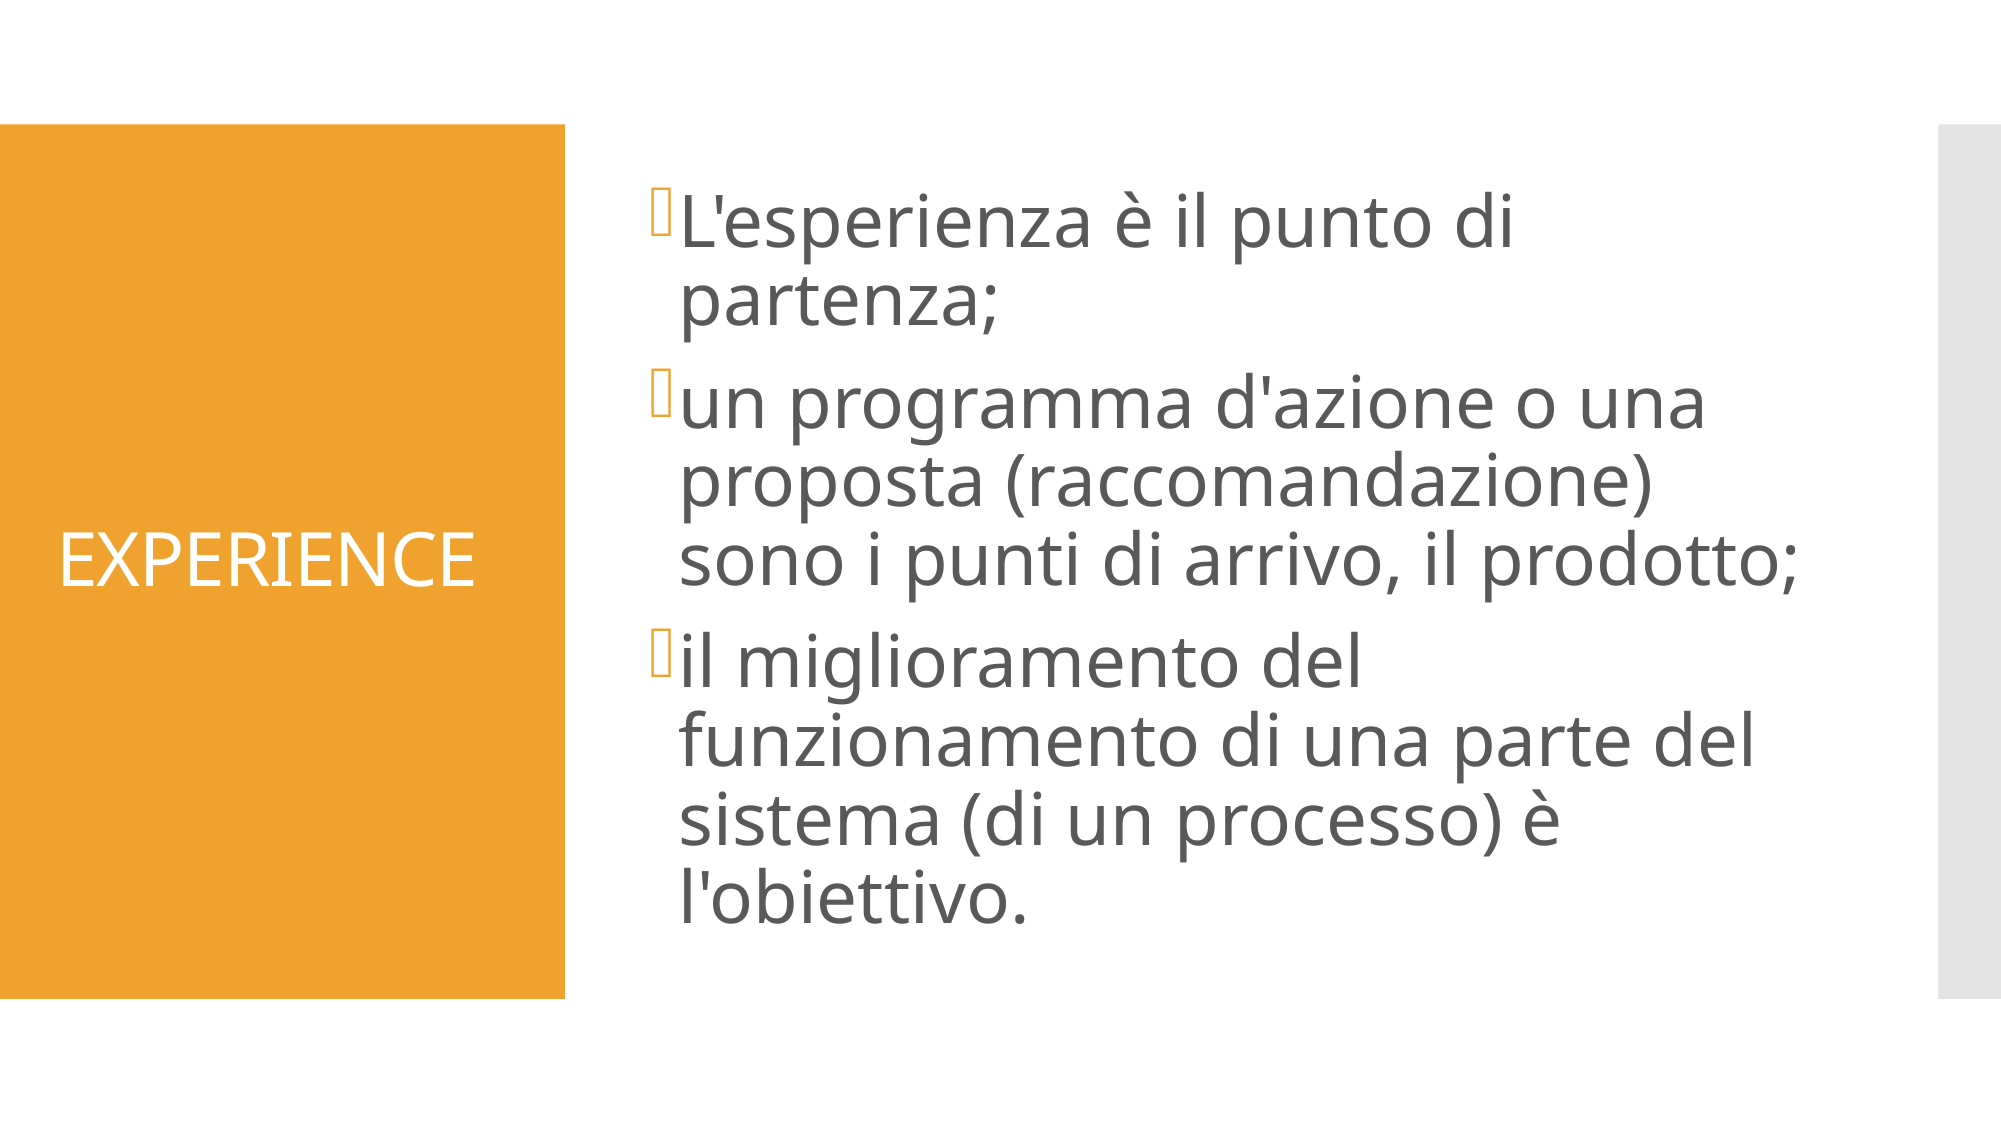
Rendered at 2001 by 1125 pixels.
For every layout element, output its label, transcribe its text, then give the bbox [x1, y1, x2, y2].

title EXPERIENCE [41, 184, 525, 940]
list L'esperienza è il punto di partenza; un programma d'azione o una proposta (raccomandazione) sono i punti di arrivo, il prodotto; il miglioramento del funzionamento di una parte del sistema (di un processo) è l'obiettivo. [634, 141, 1835, 982]
